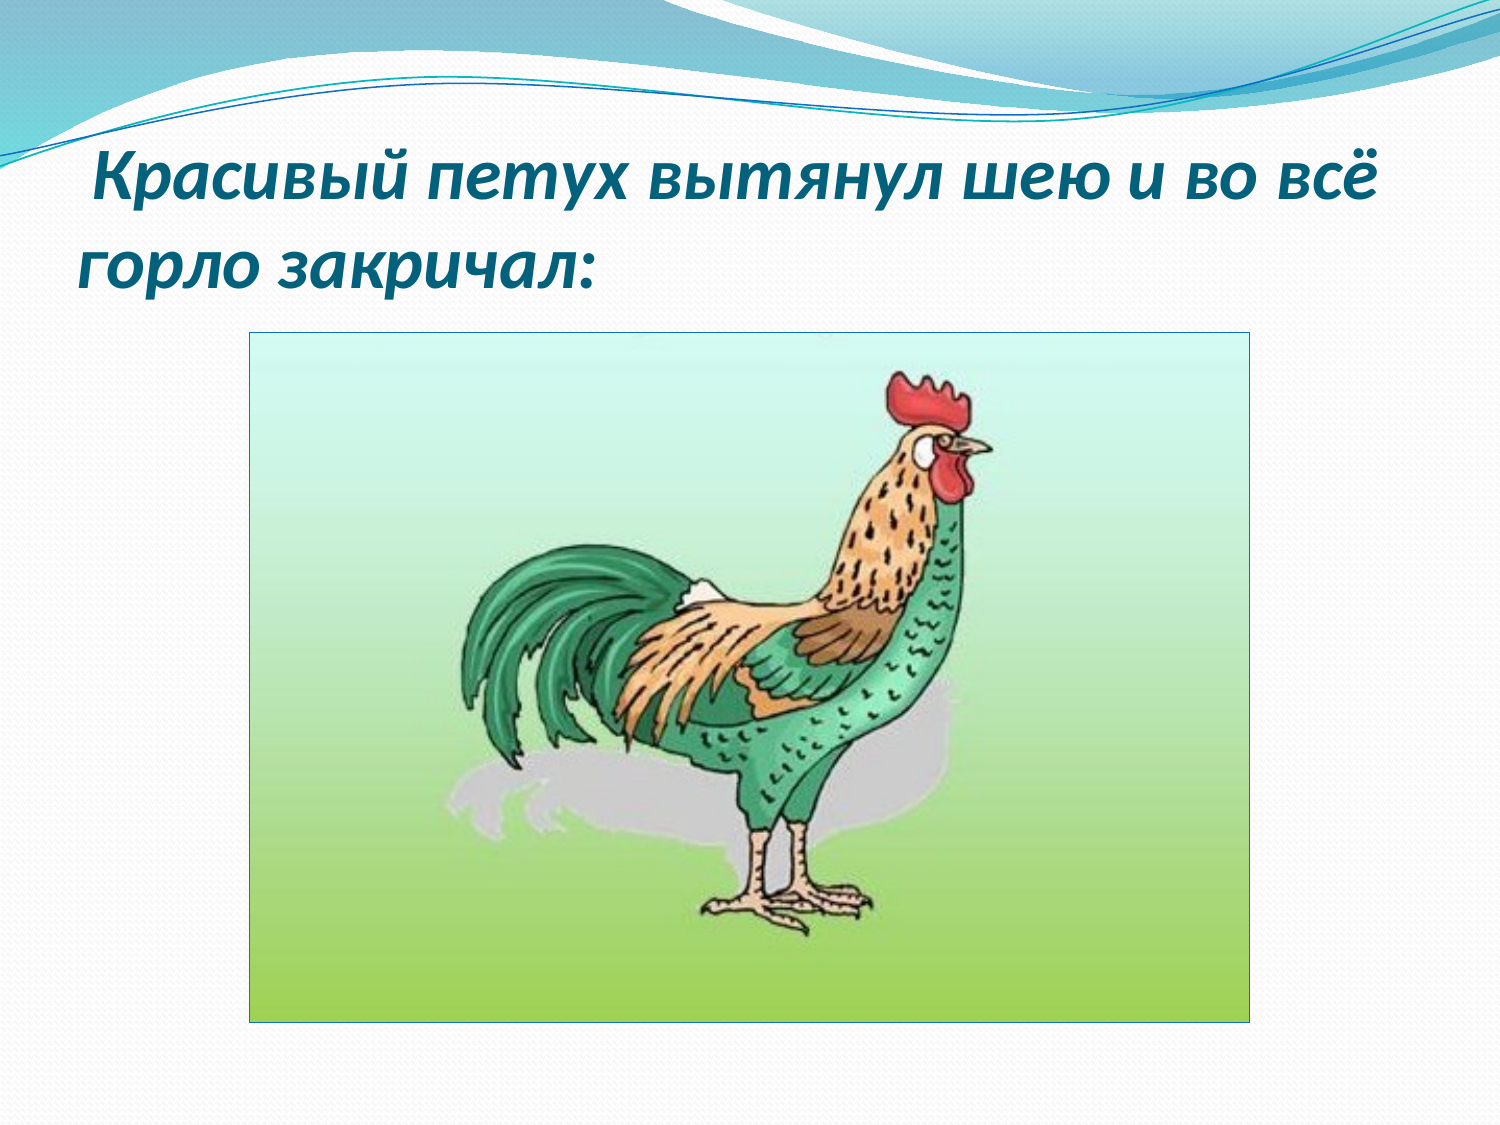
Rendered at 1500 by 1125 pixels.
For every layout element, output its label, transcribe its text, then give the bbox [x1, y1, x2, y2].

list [249, 332, 1251, 1023]
title Красивый петух вытянул шею и во всё горло закричал: [75, 115, 1425, 303]
